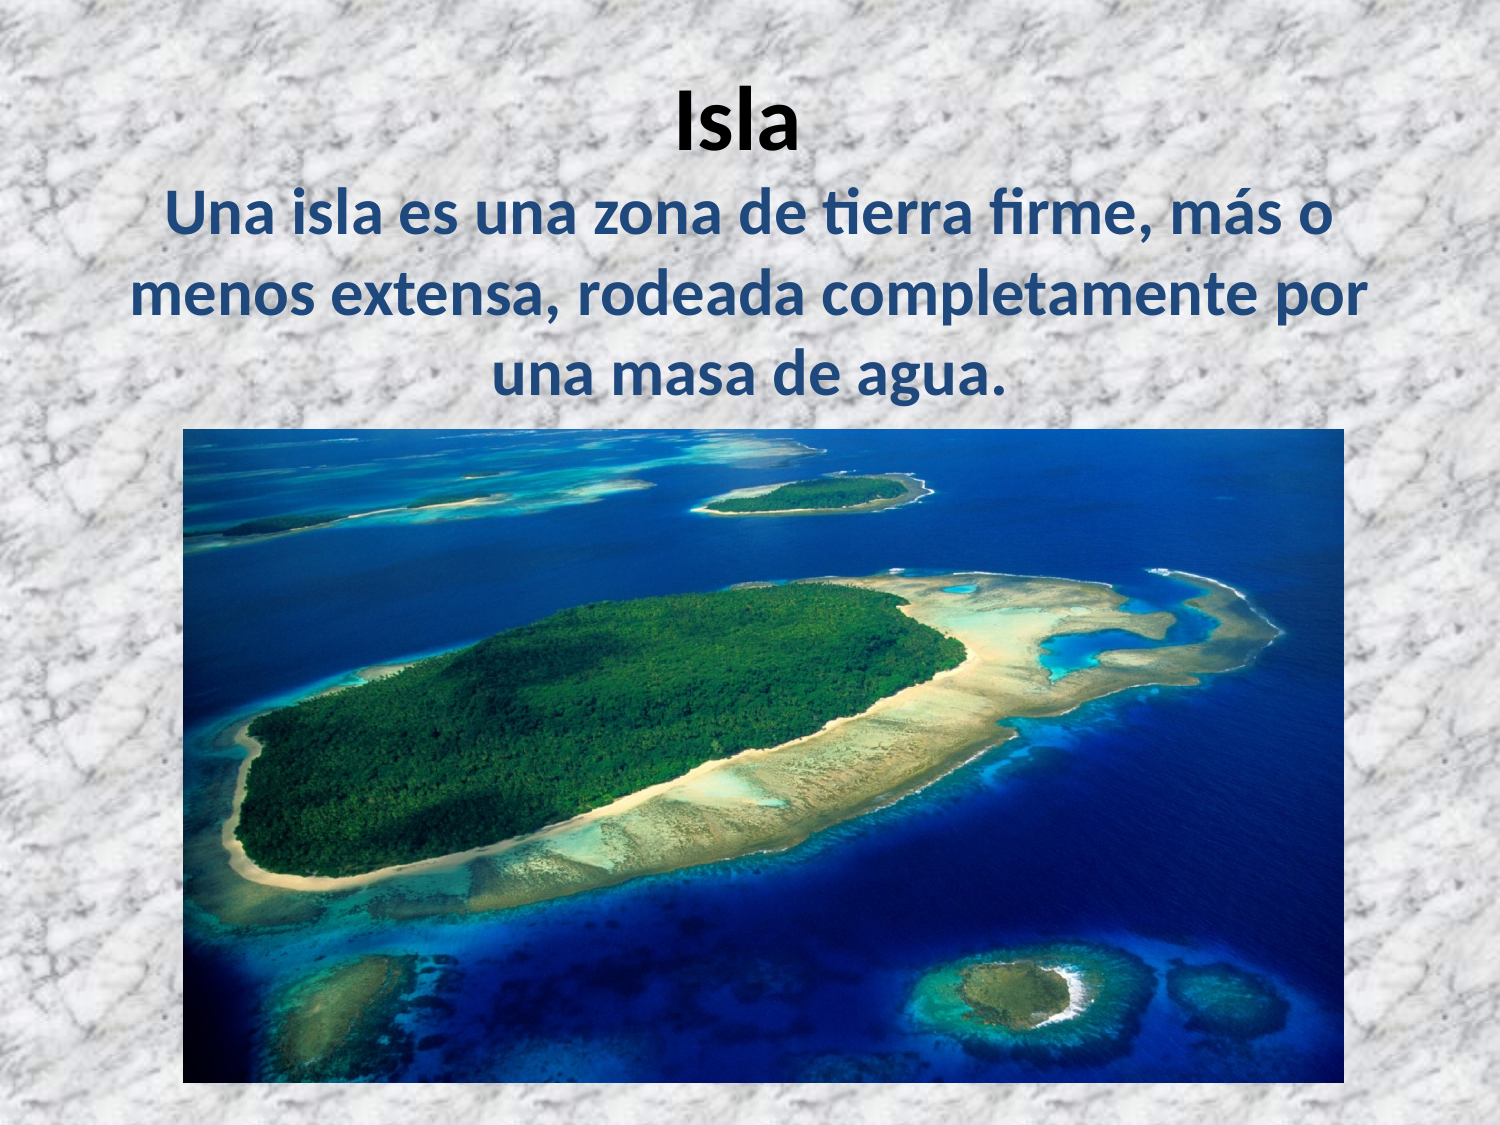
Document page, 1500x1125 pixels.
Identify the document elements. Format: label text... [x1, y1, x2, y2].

picture [0, 0, 1500, 1125]
title Isla [100, 30, 1376, 160]
subtitle Una isla es una zona de tierra firme, más o menos extensa, rodeada completamente por una masa de agua. [76, 160, 1424, 445]
